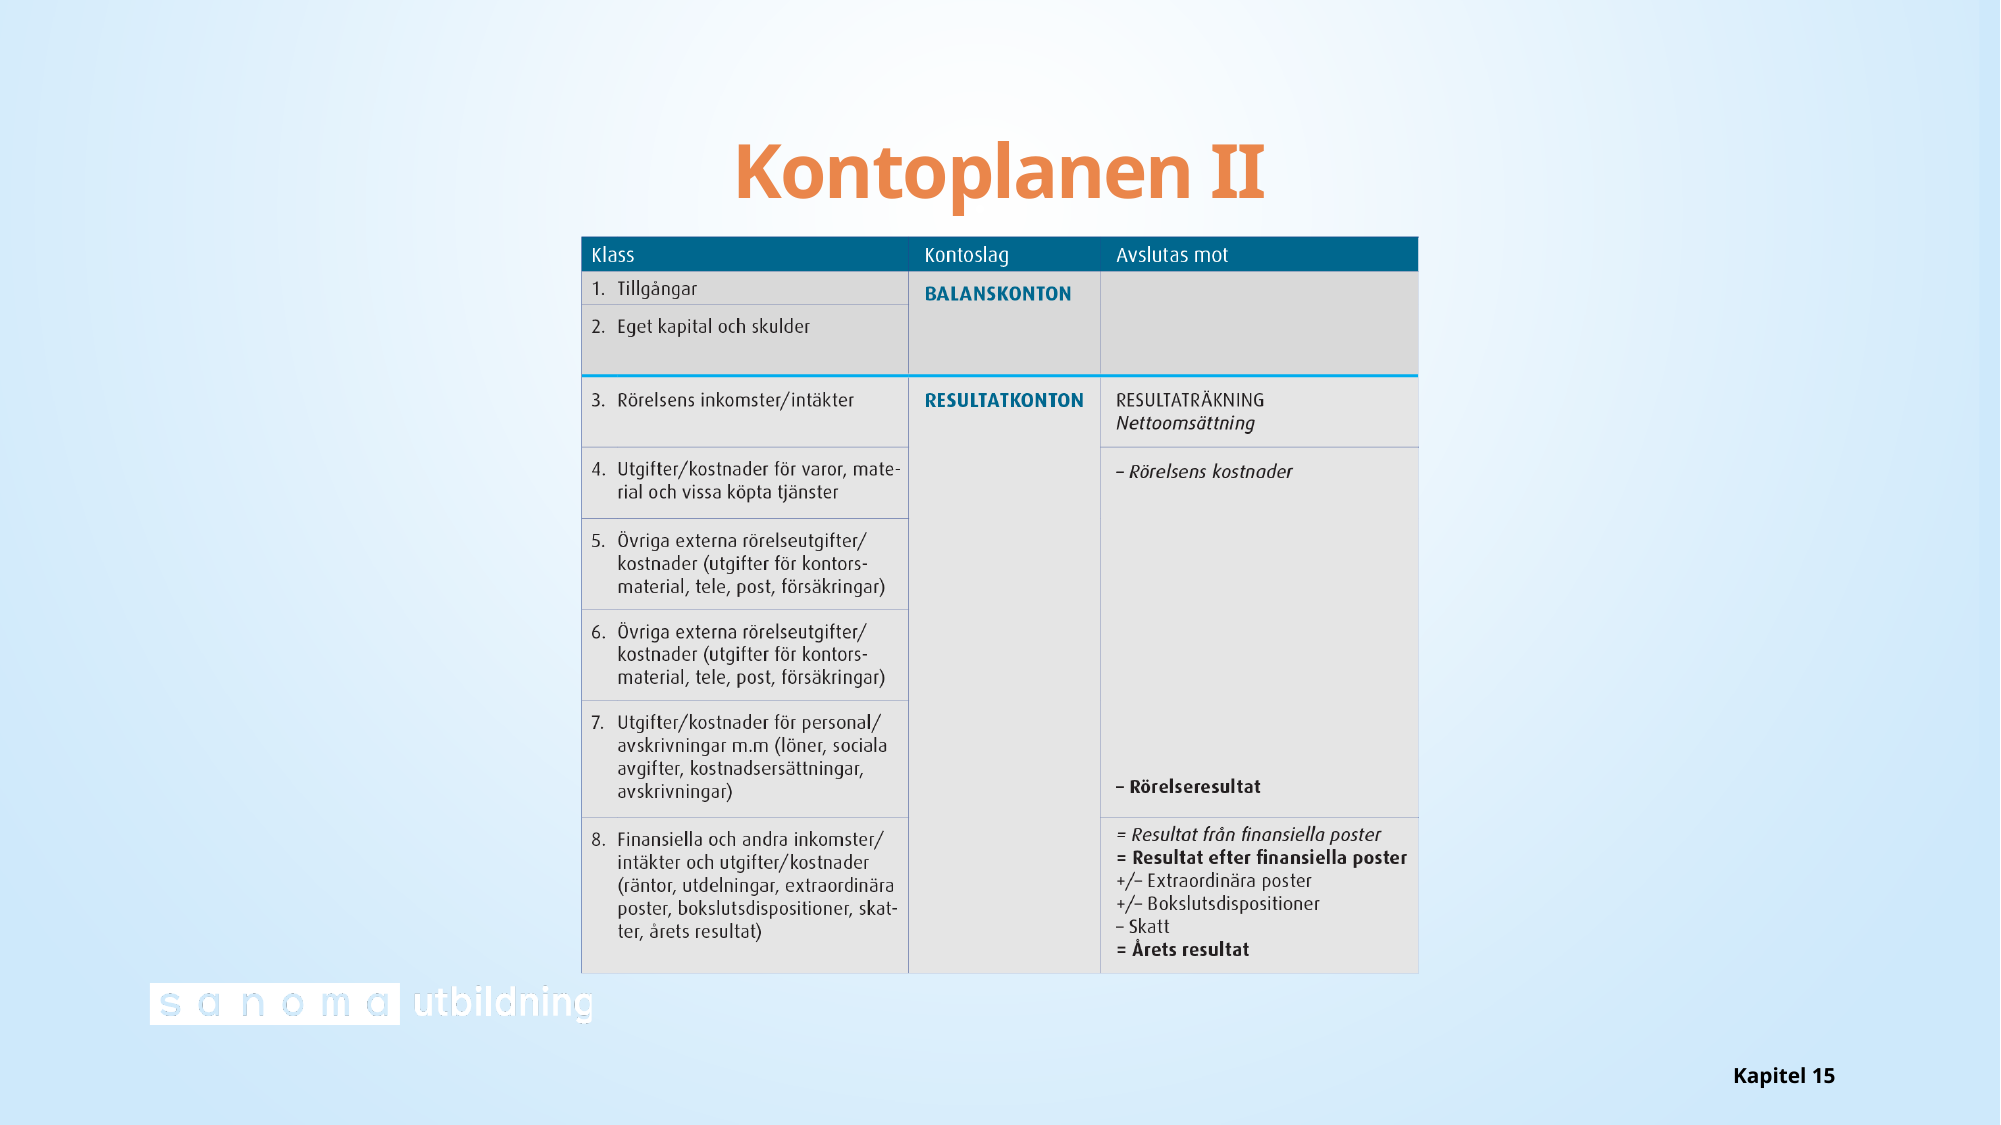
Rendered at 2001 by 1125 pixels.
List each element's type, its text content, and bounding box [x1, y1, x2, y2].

text_box Kapitel 15 [1687, 1055, 1851, 1096]
title Kontoplanen II [149, 108, 1851, 219]
picture [0, 0, 1980, 1125]
